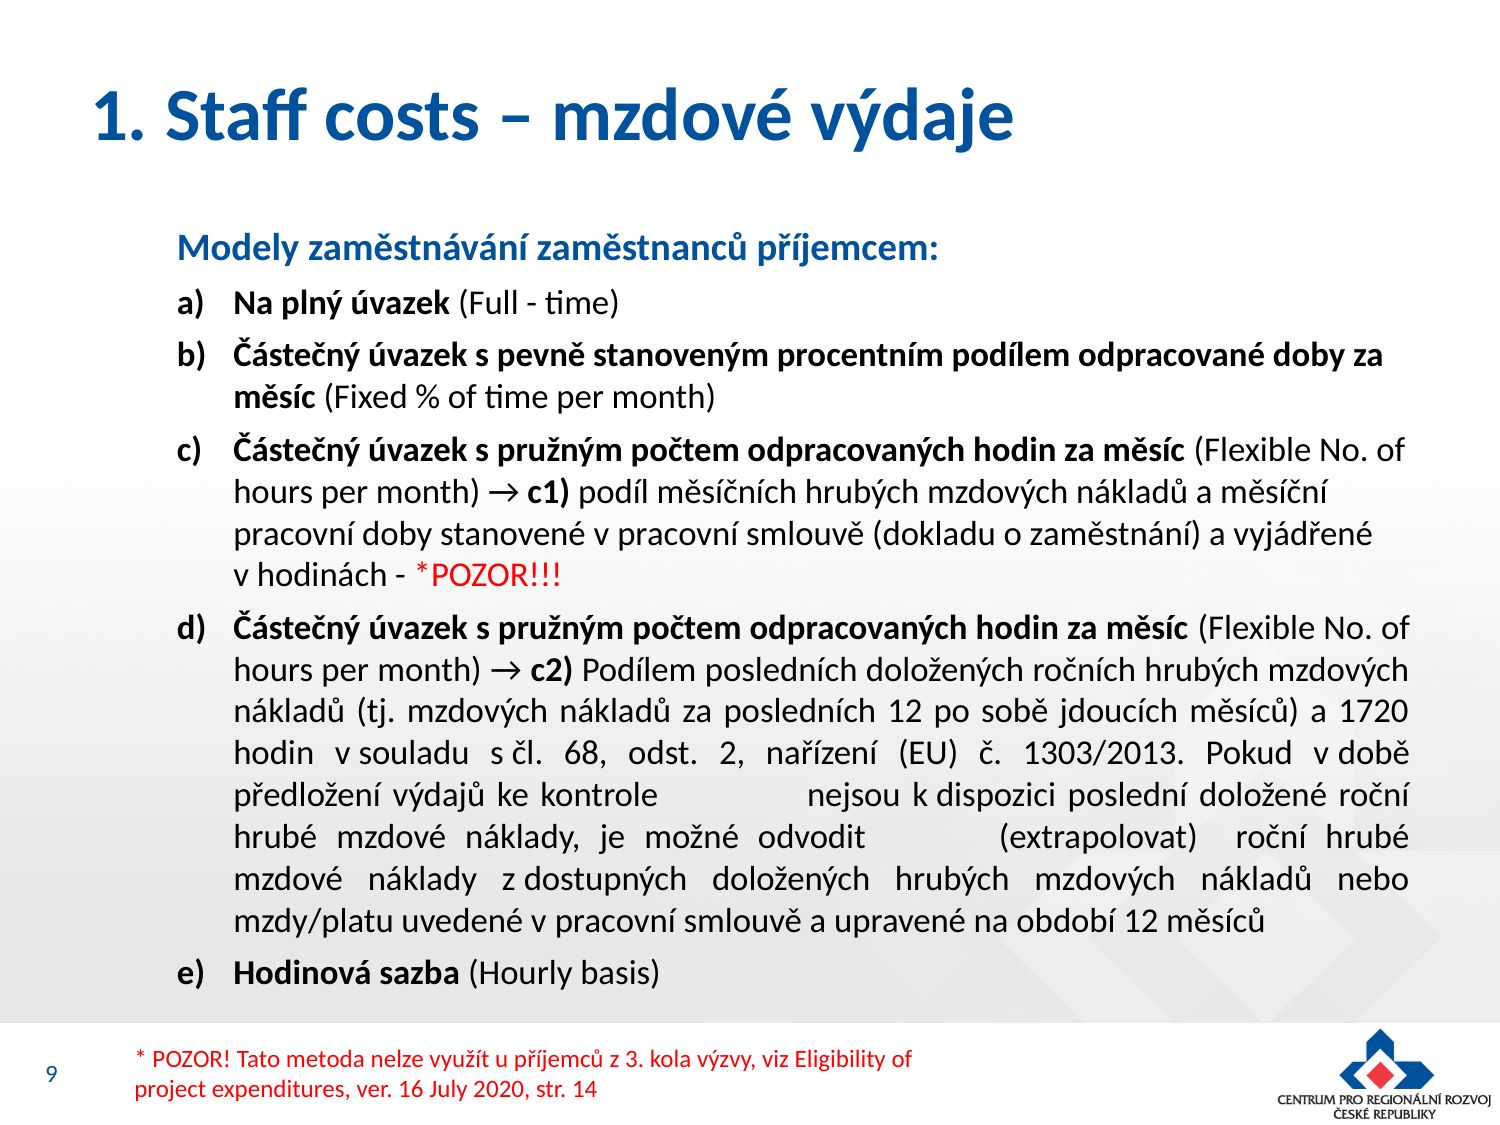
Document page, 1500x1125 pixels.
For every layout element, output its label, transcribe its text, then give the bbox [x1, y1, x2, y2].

title 1. Staff costs – mzdové výdaje [75, 42, 1425, 178]
list Modely zaměstnávání zaměstnanců příjemcem: Na plný úvazek (Full - time) Částečný úvazek s pevně stanoveným procentním podílem odpracované doby za měsíc (Fixed % of time per month) Částečný úvazek s pružným počtem odpracovaných hodin za měsíc (Flexible No. of hours per month) → c1) podíl měsíčních hrubých mzdových nákladů a měsíční pracovní doby stanovené v pracovní smlouvě (dokladu o zaměstnání) a vyjádřené v hodinách - *POZOR!!! Částečný úvazek s pružným počtem odpracovaných hodin za měsíc (Flexible No. of hours per month) → c2) Podílem posledních doložených ročních hrubých mzdových nákladů (tj. mzdových nákladů za posledních 12 po sobě jdoucích měsíců) a 1720 hodin v souladu s čl. 68, odst. 2, nařízení (EU) č. 1303/2013. Pokud v době předložení výdajů ke kontrole nejsou k dispozici poslední doložené roční hrubé mzdové náklady, je možné odvodit (extrapolovat) roční hrubé mzdové náklady z dostupných doložených hrubých mzdových nákladů nebo mzdy/platu uvedené v pracovní smlouvě a upravené na období 12 měsíců Hodinová sazba (Hourly basis) [161, 214, 1425, 1005]
slide_number 9 [30, 1042, 113, 1103]
footer * POZOR! Tato metoda nelze využít u příjemců z 3. kola výzvy, viz Eligibility of project expenditures, ver. 16 July 2020, str. 14 [119, 1042, 988, 1103]
picture [0, 0, 1500, 1125]
